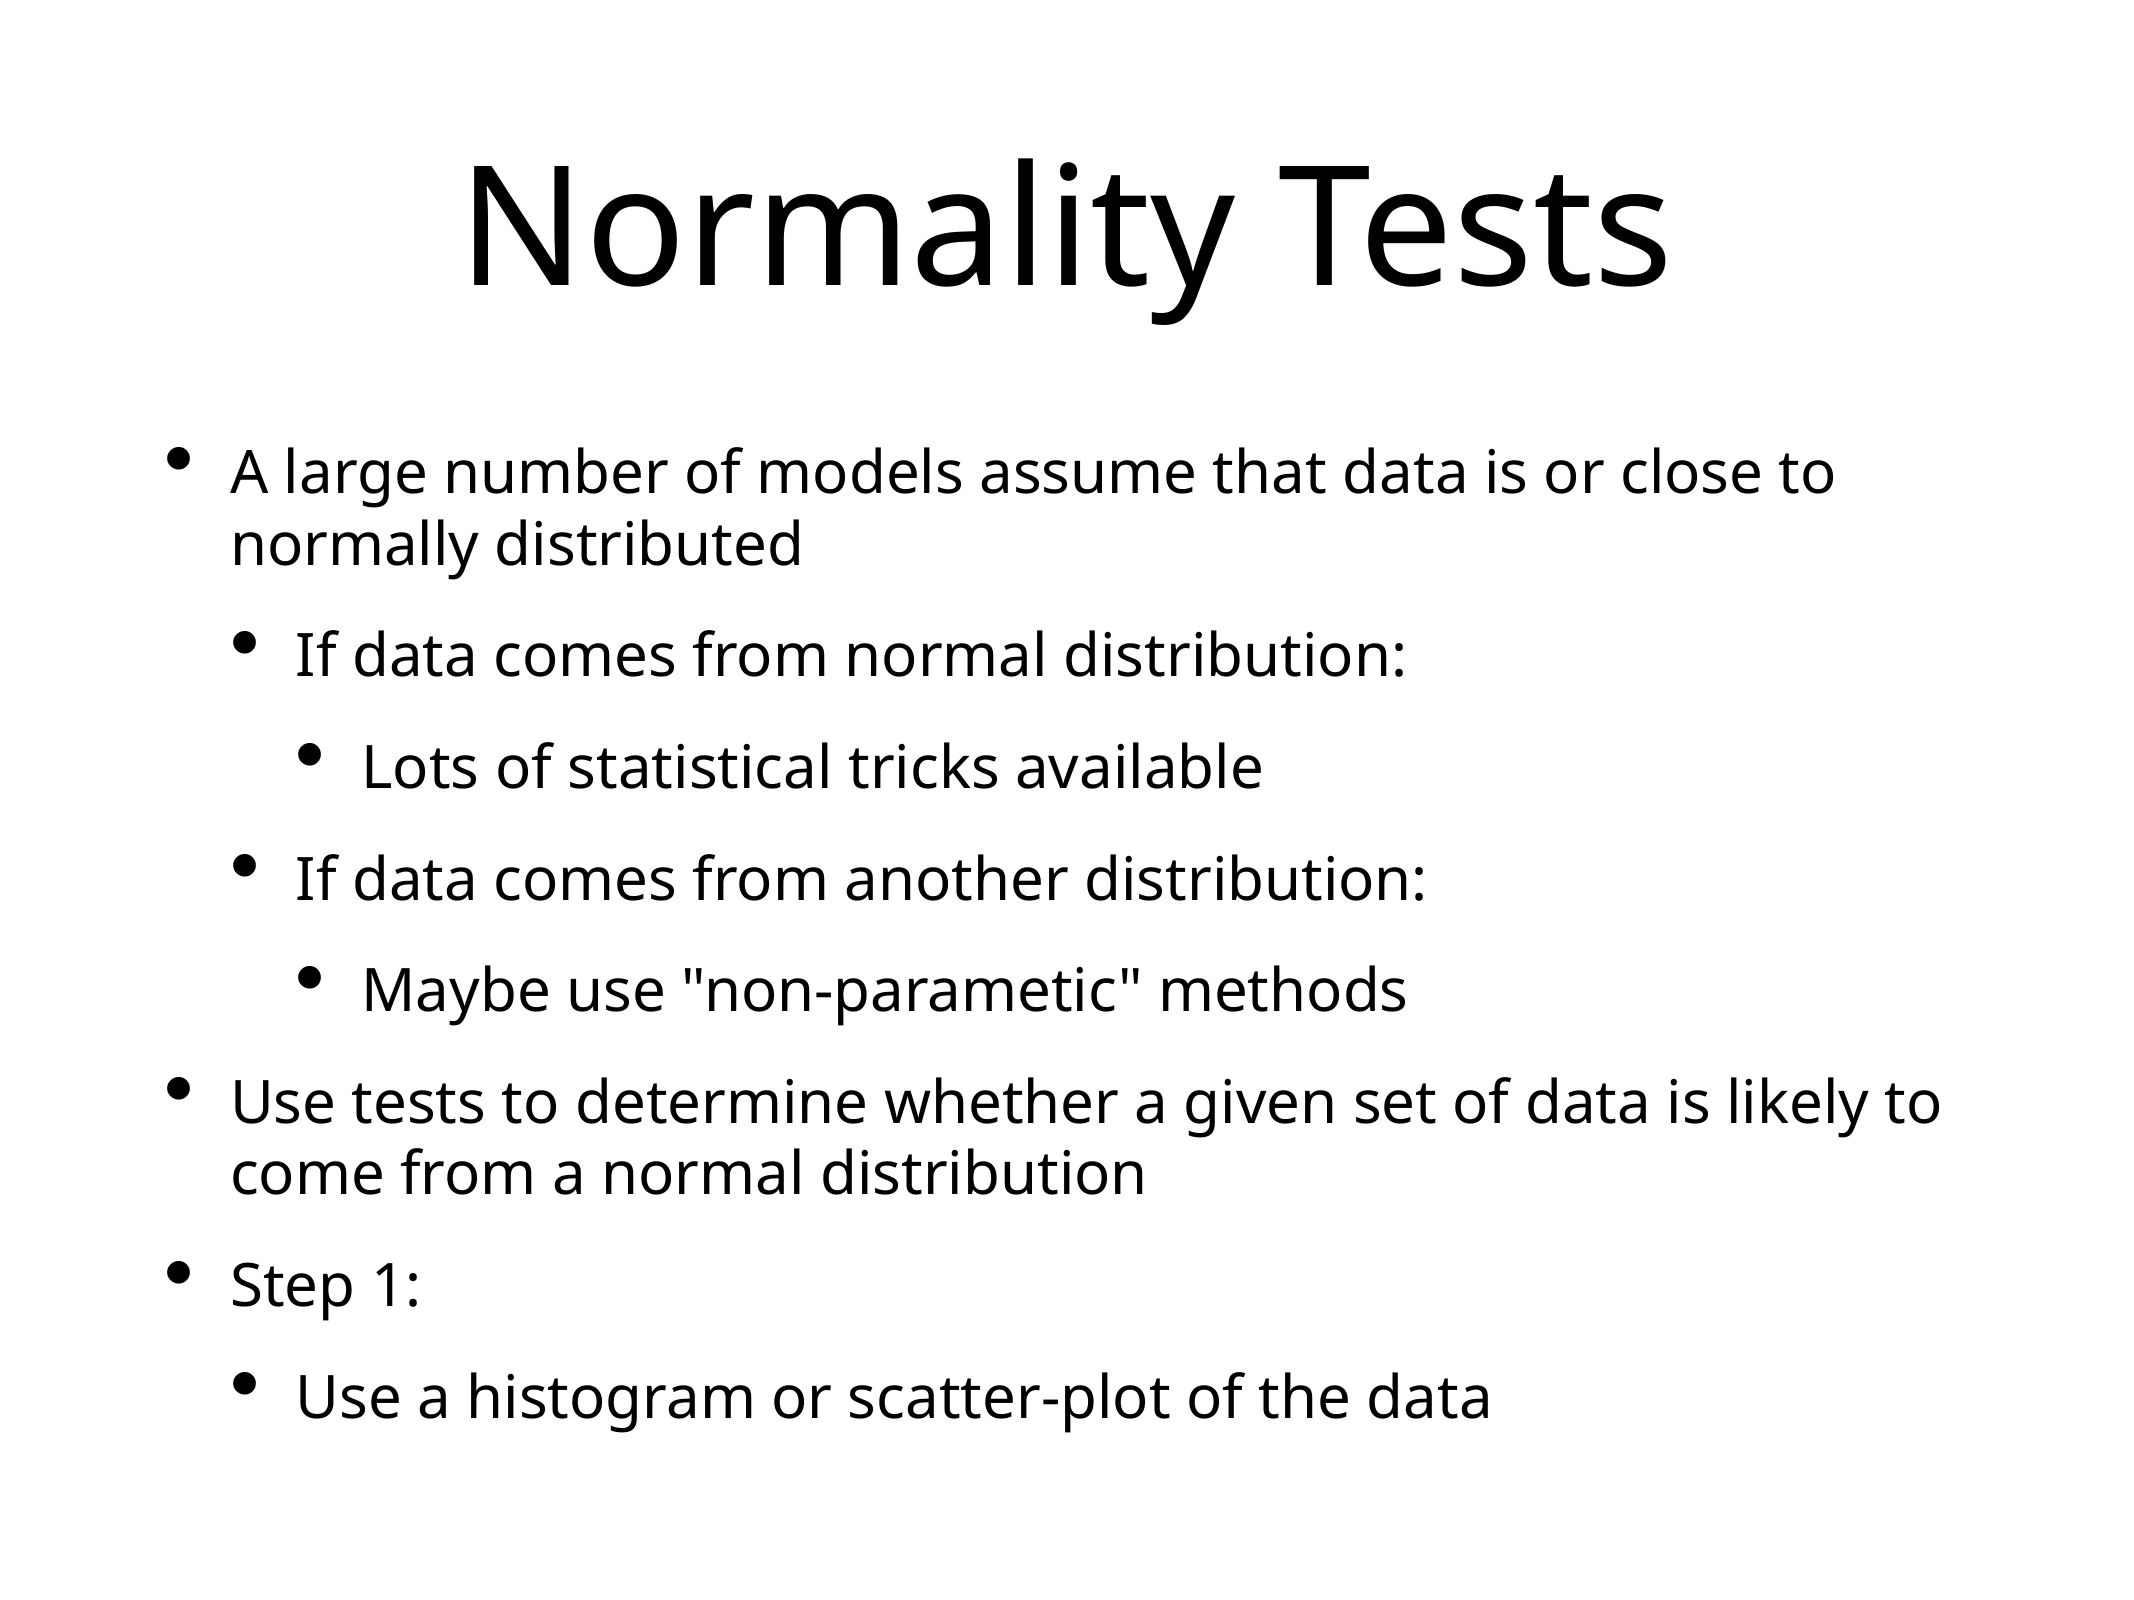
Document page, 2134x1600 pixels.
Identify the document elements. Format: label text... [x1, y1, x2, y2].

title Normality Tests [155, 41, 1978, 397]
list A large number of models assume that data is or close to normally distributed If data comes from normal distribution: Lots of statistical tricks available If data comes from another distribution: Maybe use "non-parametic" methods Use tests to determine whether a given set of data is likely to come from a normal distribution Step 1: Use a histogram or scatter-plot of the data [155, 424, 1978, 1457]
